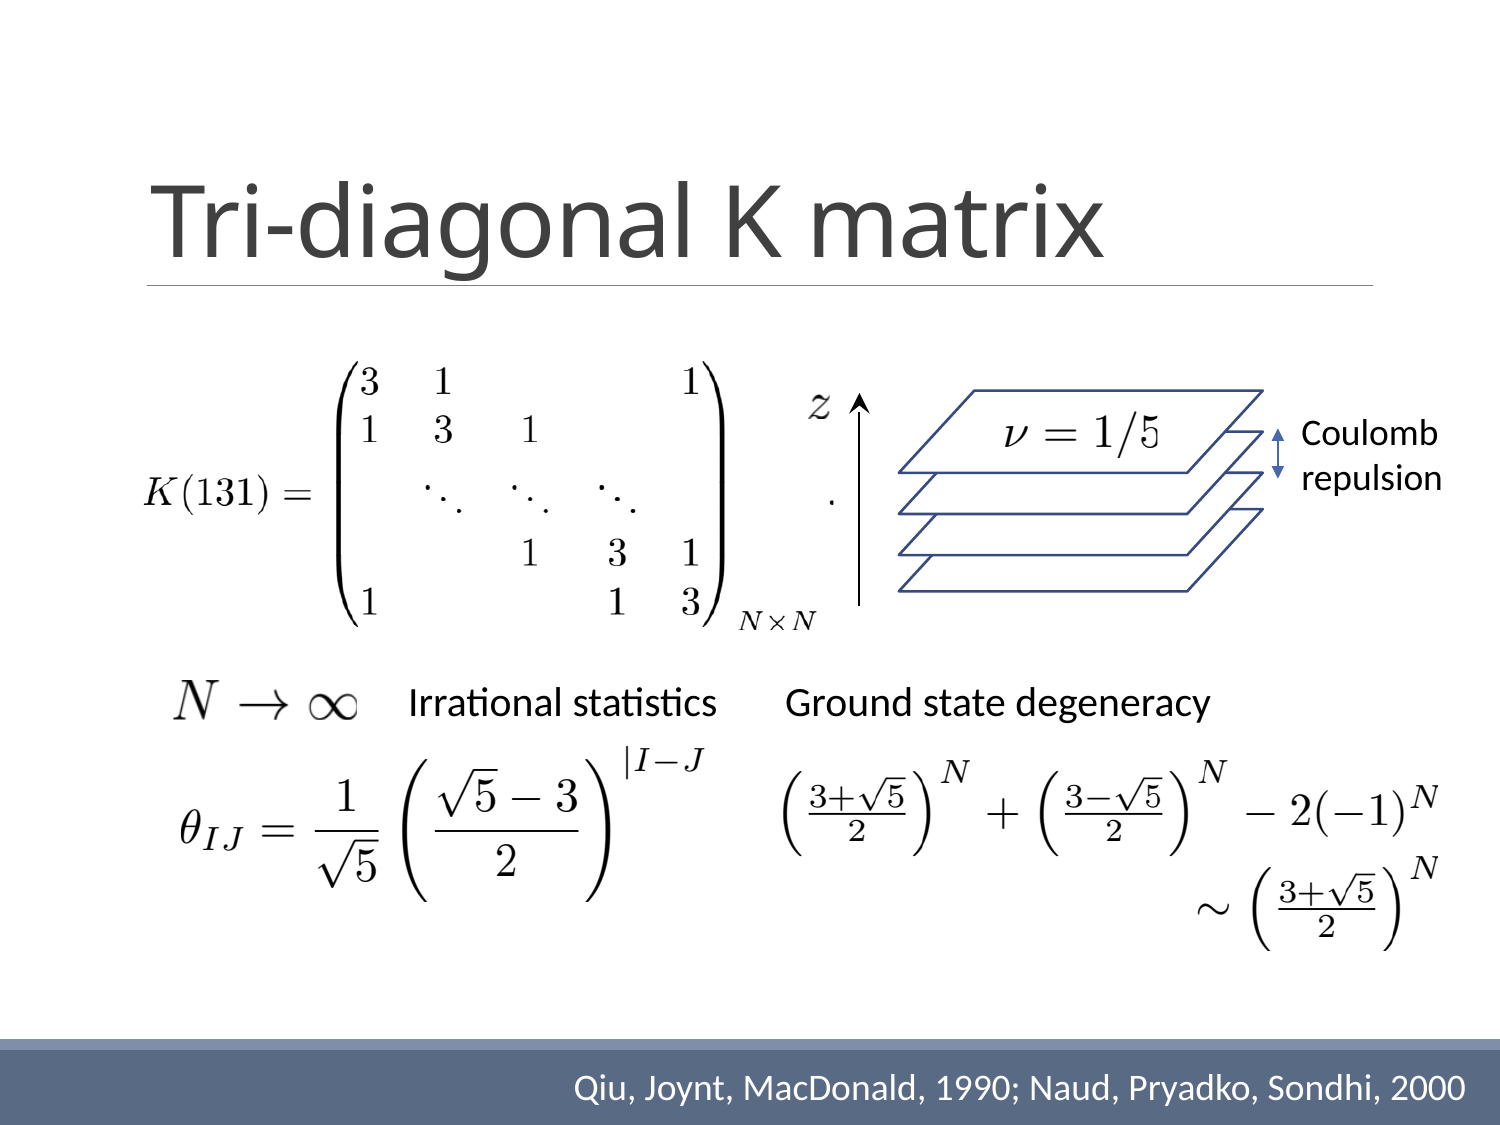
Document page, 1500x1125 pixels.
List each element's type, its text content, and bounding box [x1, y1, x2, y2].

text_box Irrational statistics [393, 667, 754, 732]
picture [1003, 409, 1158, 459]
text_box [897, 507, 1264, 593]
text_box [897, 389, 1264, 475]
text_box Coulomb repulsion [1286, 400, 1464, 506]
picture [782, 758, 1439, 951]
text_box [897, 471, 1264, 557]
text_box Ground state degeneracy [770, 667, 1266, 732]
title Tri-diagonal K matrix [135, 47, 1373, 285]
picture [172, 679, 358, 721]
text_box Qiu, Joynt, MacDonald, 1990; Naud, Pryadko, Sondhi, 2000 [558, 1055, 1497, 1116]
picture [143, 359, 834, 630]
picture [180, 745, 711, 902]
text_box [897, 430, 1264, 516]
